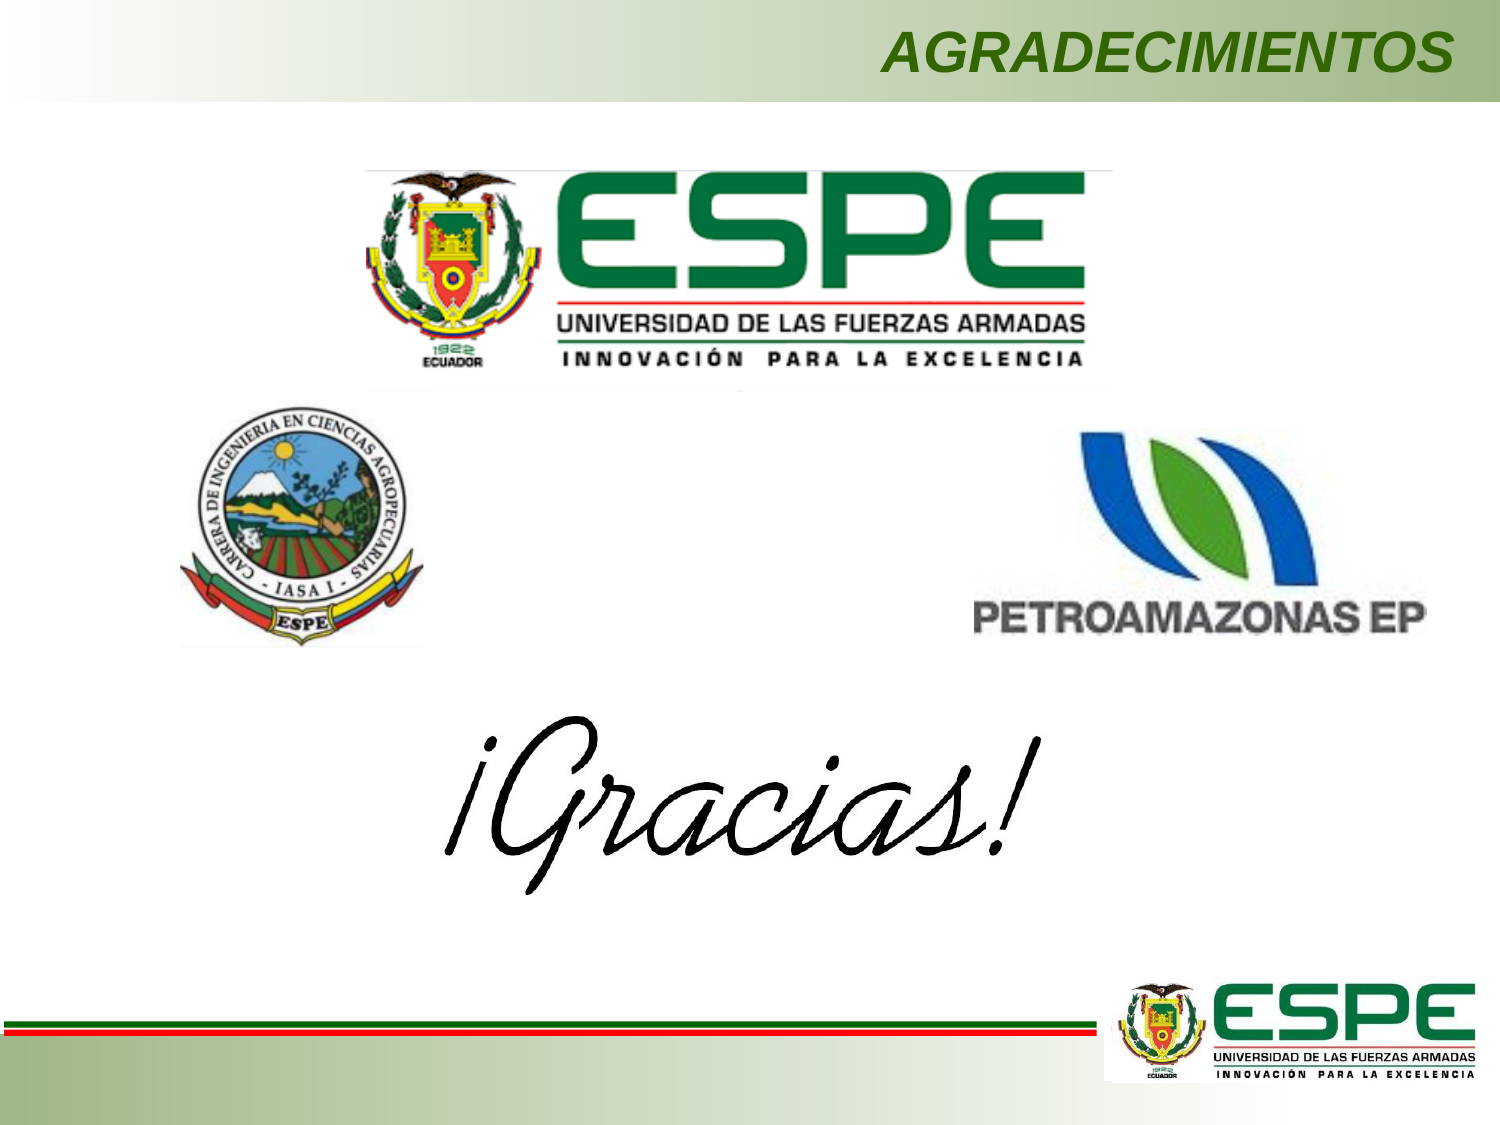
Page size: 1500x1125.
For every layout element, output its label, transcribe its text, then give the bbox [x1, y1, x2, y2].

picture [158, 170, 1113, 661]
picture [1104, 975, 1483, 1083]
picture [411, 669, 1079, 921]
title AGRADECIMIENTOS [690, 7, 1471, 114]
picture [974, 428, 1428, 636]
